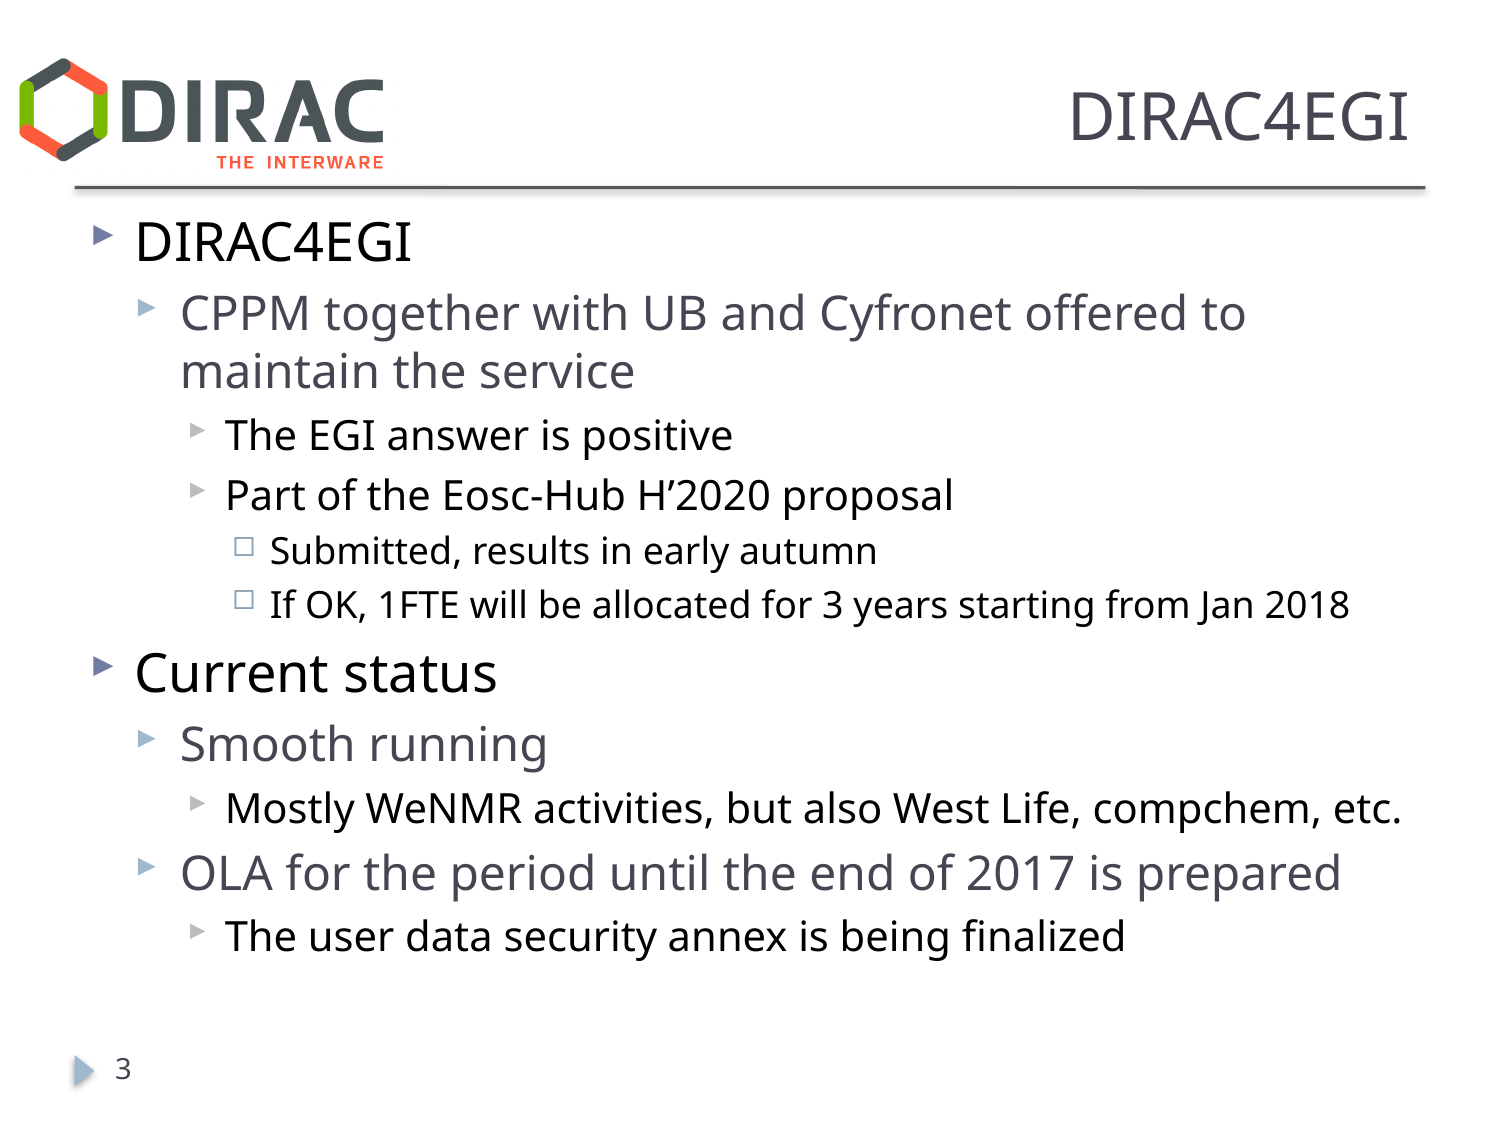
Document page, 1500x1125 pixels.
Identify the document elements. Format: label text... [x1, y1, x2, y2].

slide_number 3 [100, 1042, 426, 1103]
list DIRAC4EGI CPPM together with UB and Cyfronet offered to maintain the service The EGI answer is positive Part of the Eosc-Hub H’2020 proposal Submitted, results in early autumn If OK, 1FTE will be allocated for 3 years starting from Jan 2018 Current status Smooth running Mostly WeNMR activities, but also West Life, compchem, etc. OLA for the period until the end of 2017 is prepared The user data security annex is being finalized [75, 200, 1425, 1010]
title DIRAC4EGI [111, 24, 1425, 162]
picture [0, 49, 400, 175]
